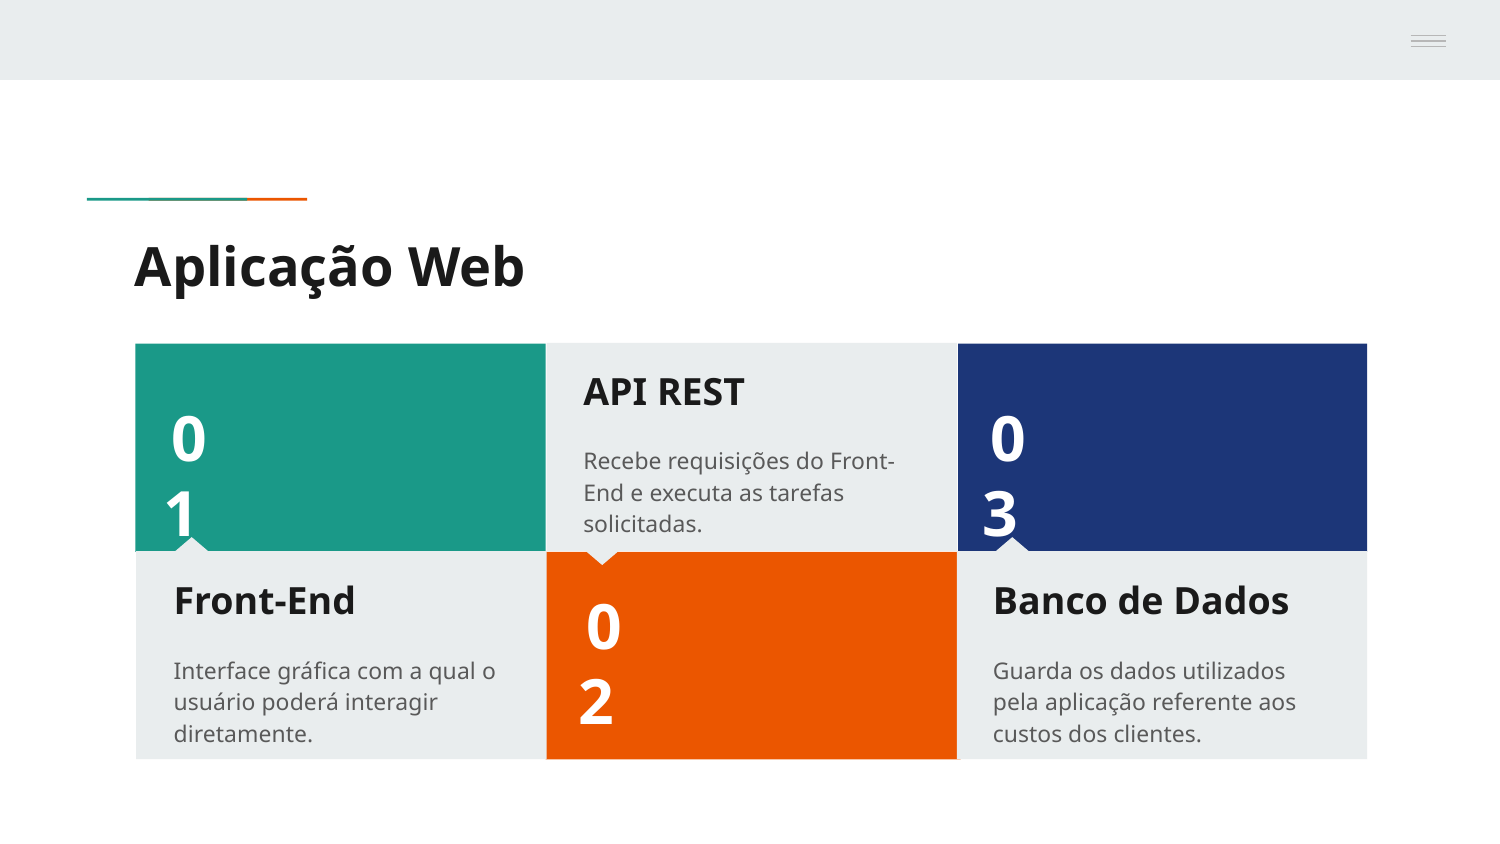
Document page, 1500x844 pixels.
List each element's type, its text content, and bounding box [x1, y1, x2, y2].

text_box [135, 536, 547, 760]
text_box 02 [556, 584, 653, 739]
title Aplicação Web [119, 224, 1381, 313]
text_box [546, 342, 958, 566]
text_box [959, 343, 1368, 536]
text_box [135, 343, 544, 536]
text_box [552, 573, 951, 760]
text_box 03 [962, 396, 1057, 535]
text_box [956, 536, 1368, 760]
text_box 01 [141, 396, 238, 535]
